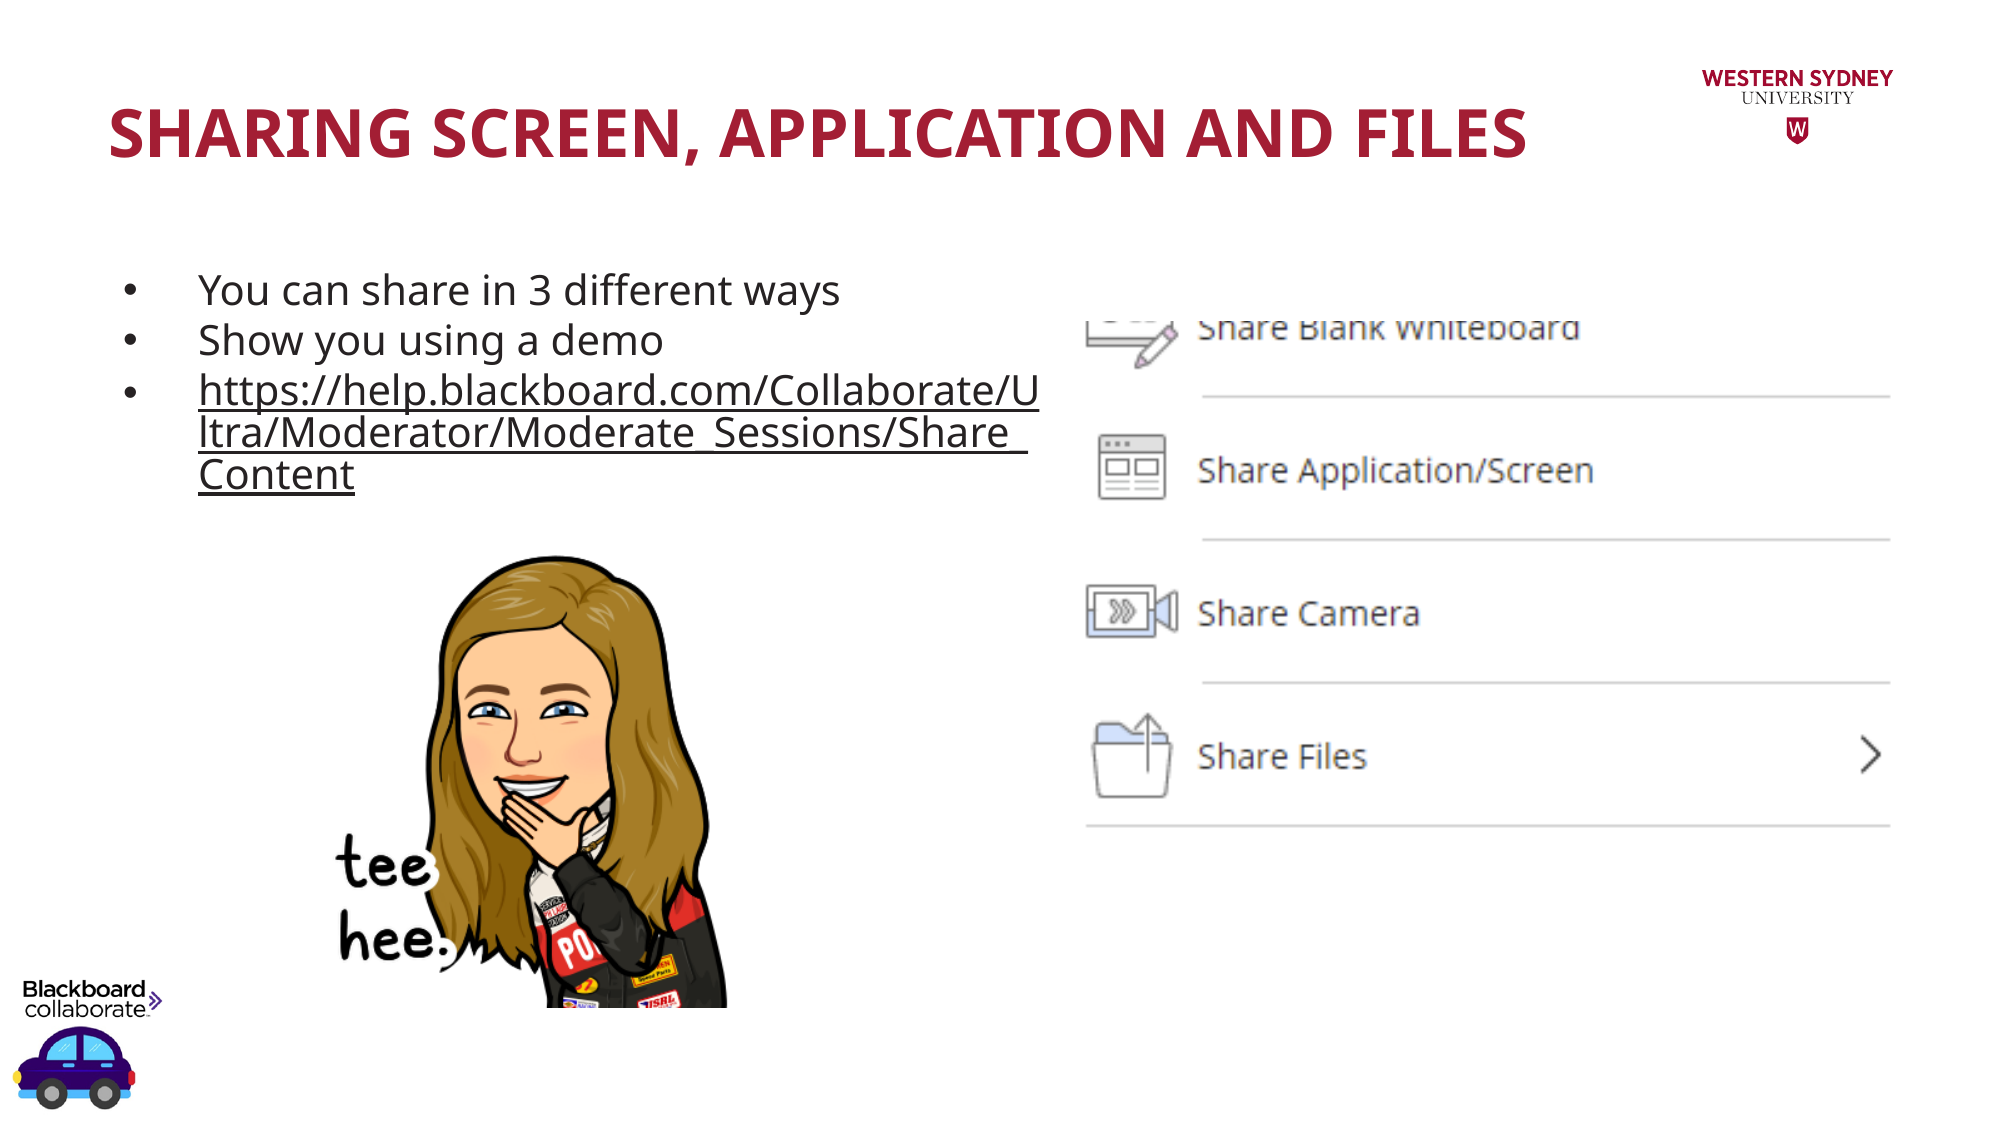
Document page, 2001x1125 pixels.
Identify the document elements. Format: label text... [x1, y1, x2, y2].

text_box You can share in 3 different ways Show you using a demo https://help.blackboard.com/Collaborate/Ultra/Moderator/Moderate_Sessions/Share_Content [108, 256, 1064, 574]
picture [1697, 64, 1898, 150]
picture [1039, 321, 1892, 869]
title SHARING SCREEN, APPLICATION AND FILES [108, 114, 1892, 169]
picture [2, 968, 174, 1125]
picture [287, 509, 786, 1008]
